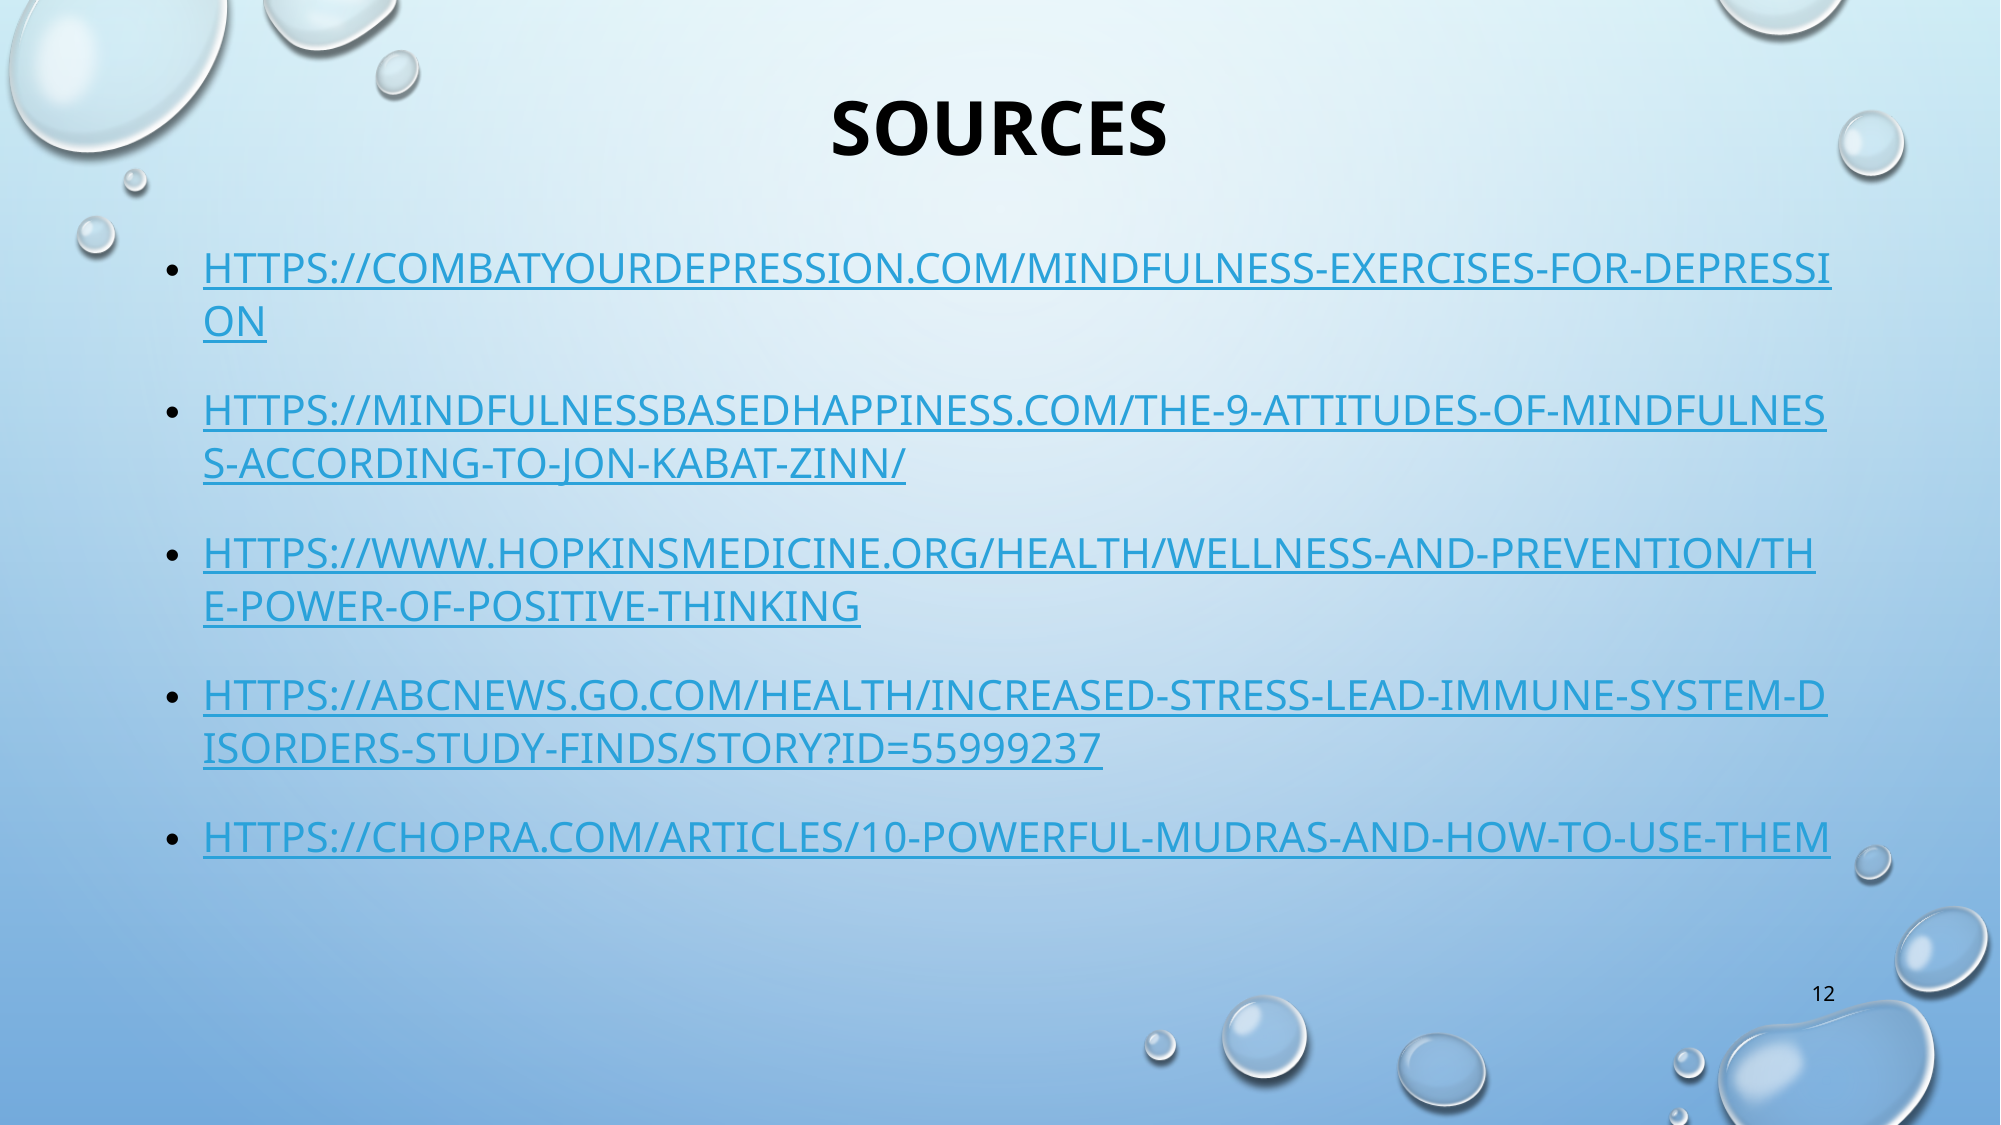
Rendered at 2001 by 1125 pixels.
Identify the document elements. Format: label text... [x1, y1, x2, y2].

picture [0, 0, 2000, 1125]
list https://combatyourdepression.com/mindfulness-exercises-for-depression https://mindfulnessbasedhappiness.com/the-9-attitudes-of-mindfulness-according-to-jon-kabat-zinn/ https://www.hopkinsmedicine.org/health/wellness-and-prevention/the-power-of-positive-thinking https://abcnews.go.com/Health/increased-stress-lead-immune-system-disorders-study-finds/story?id=55999237 https://chopra.com/articles/10-powerful-mudras-and-how-to-use-them [150, 222, 1851, 785]
slide_number 12 [1724, 965, 1851, 1025]
title SOURCES [149, 0, 1851, 262]
